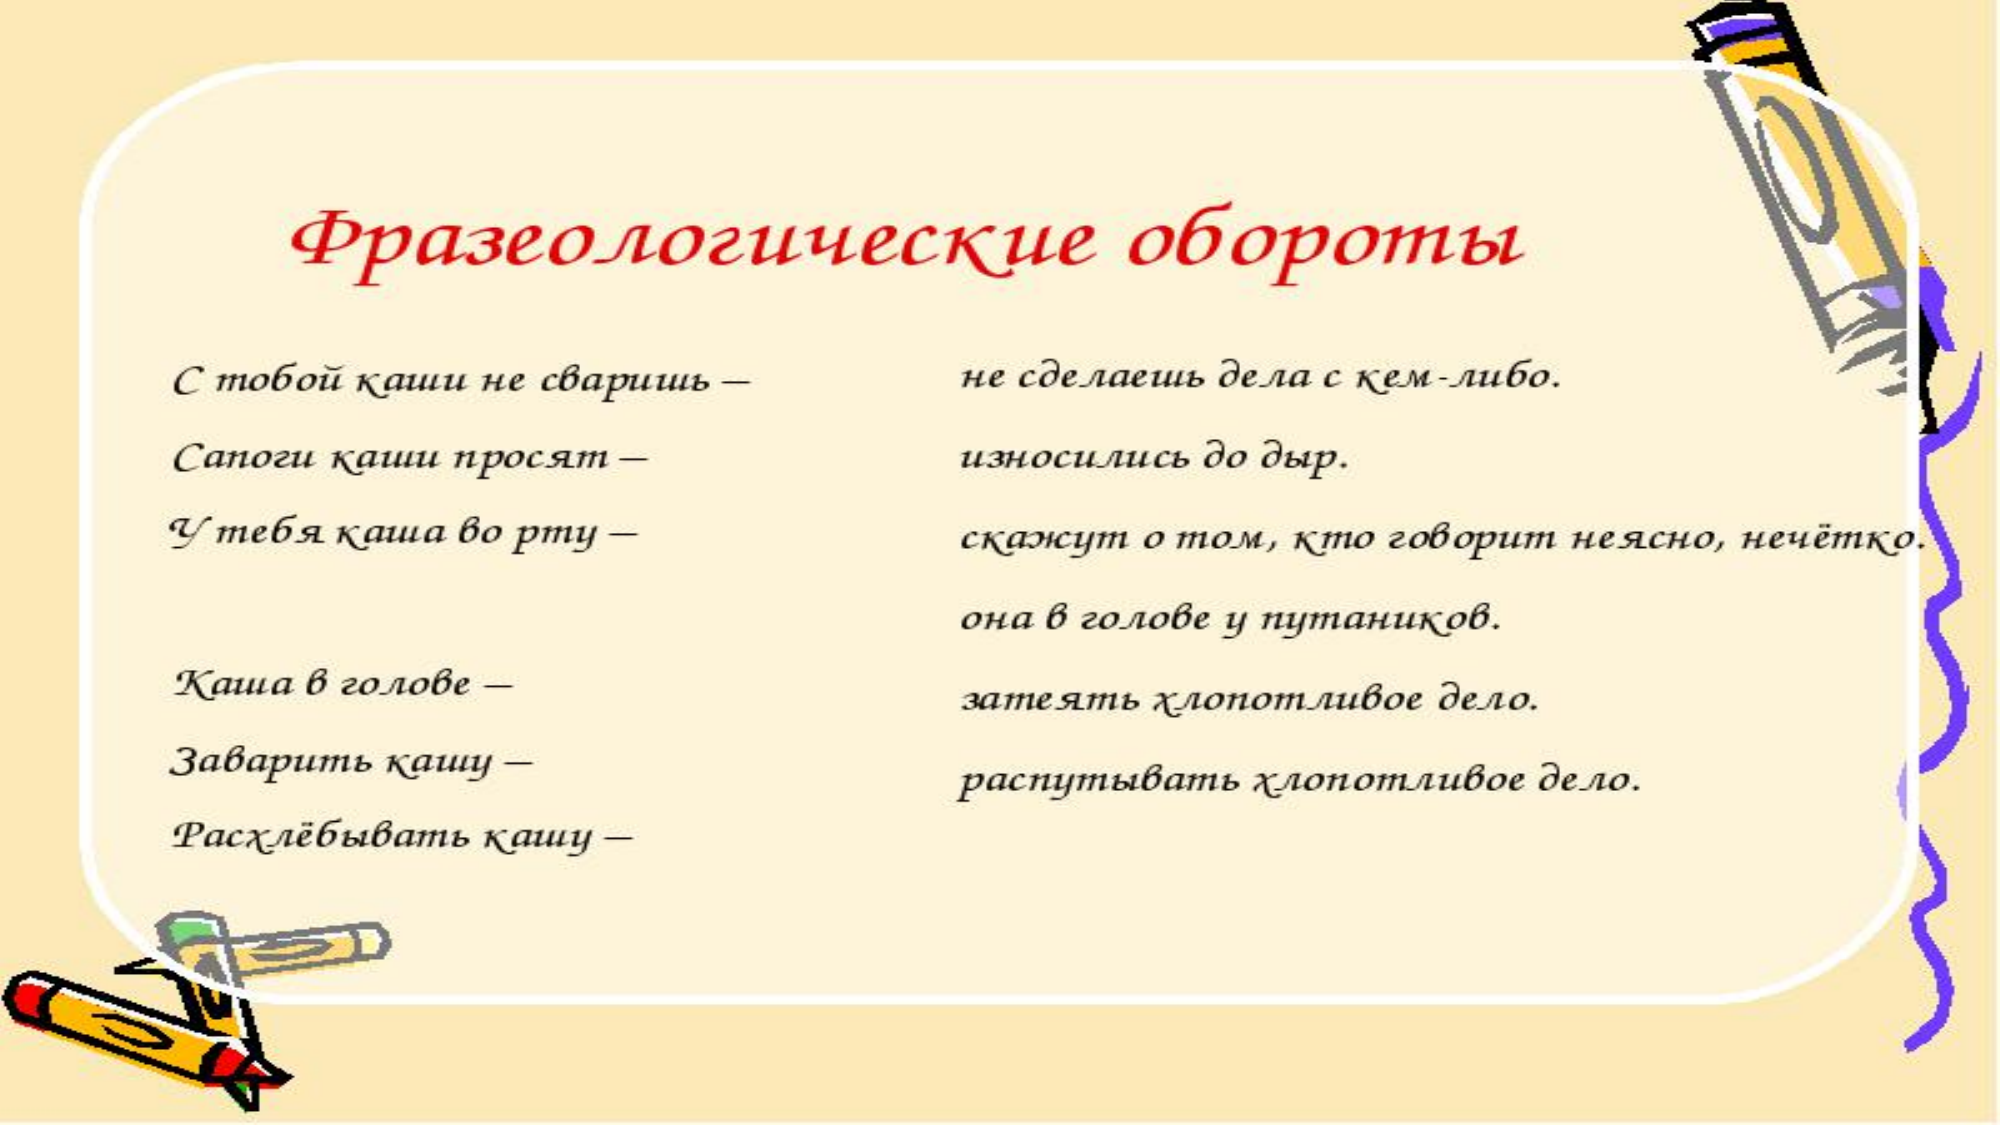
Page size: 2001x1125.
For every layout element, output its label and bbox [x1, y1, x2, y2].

list [0, 0, 2000, 1125]
